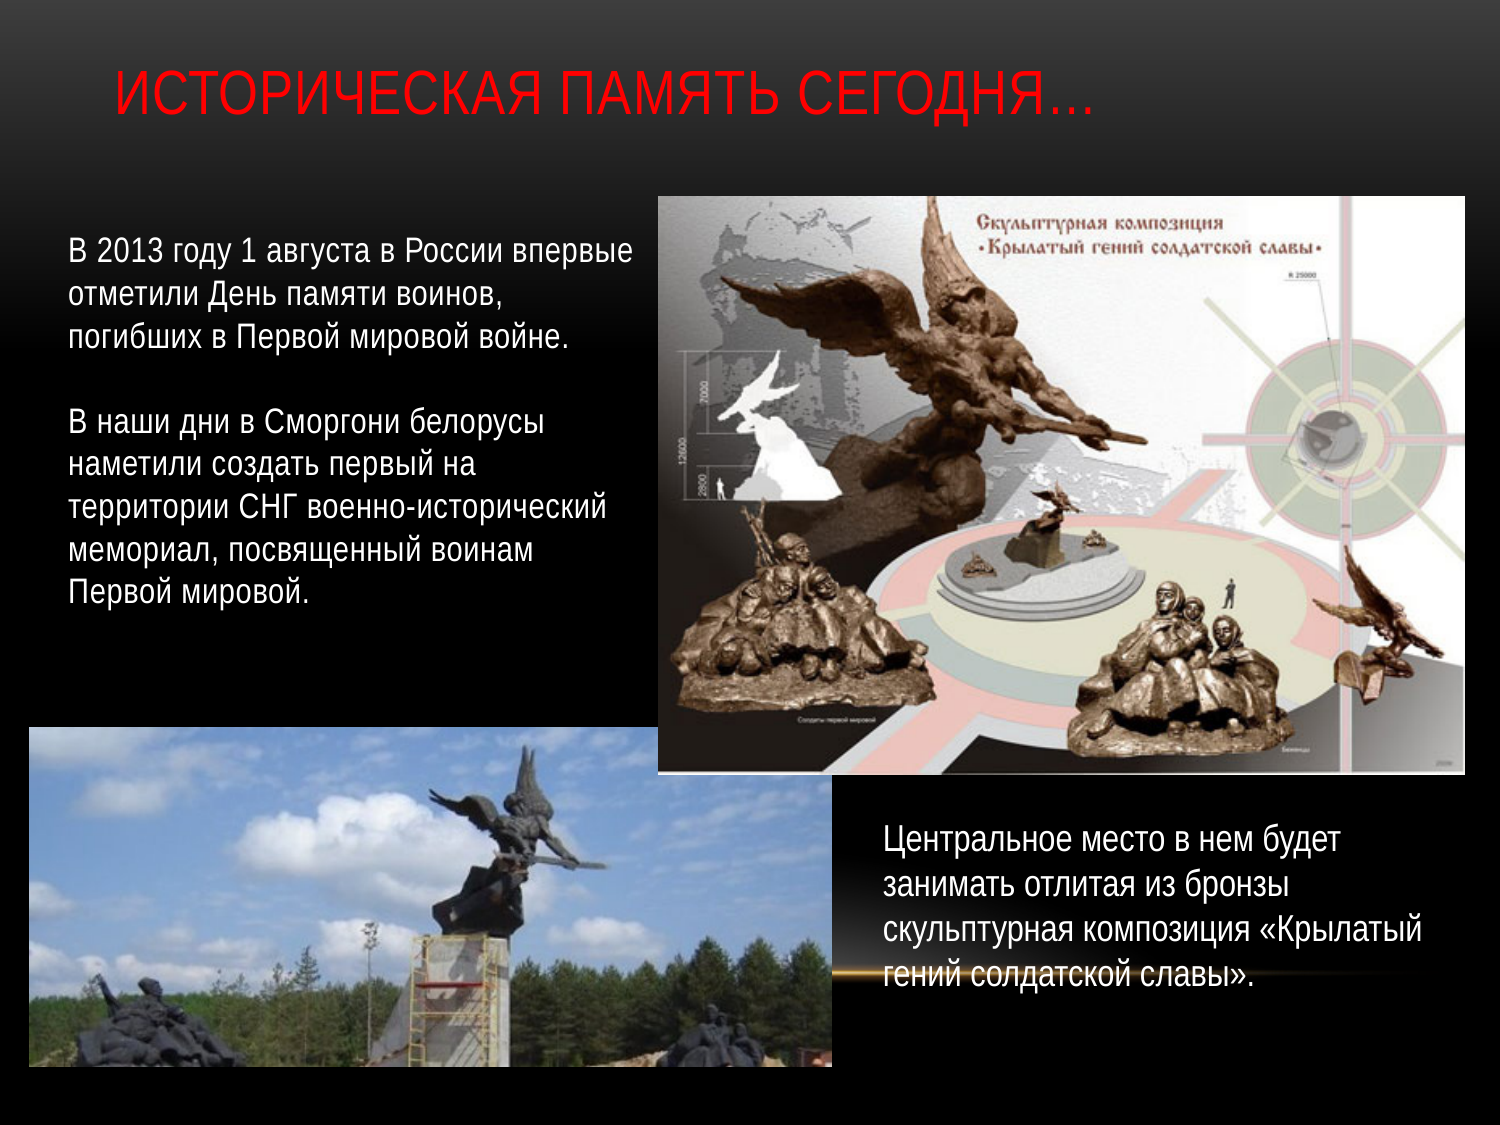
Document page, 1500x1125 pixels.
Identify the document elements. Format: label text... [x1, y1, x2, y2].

text_box Центральное место в нем будет занимать отлитая из бронзы скульптурная композиция «Крылатый гений солдатской славы». [868, 806, 1447, 1047]
list В 2013 году 1 августа в России впервые отметили День памяти воинов, погибших в Первой мировой войне. В наши дни в Сморгони белорусы наметили создать первый на территории СНГ военно-исторический мемориал, посвященный воинам Первой мировой. [53, 219, 652, 693]
title Историческая память сегодня… [99, 45, 1400, 219]
picture [0, 0, 1500, 1125]
